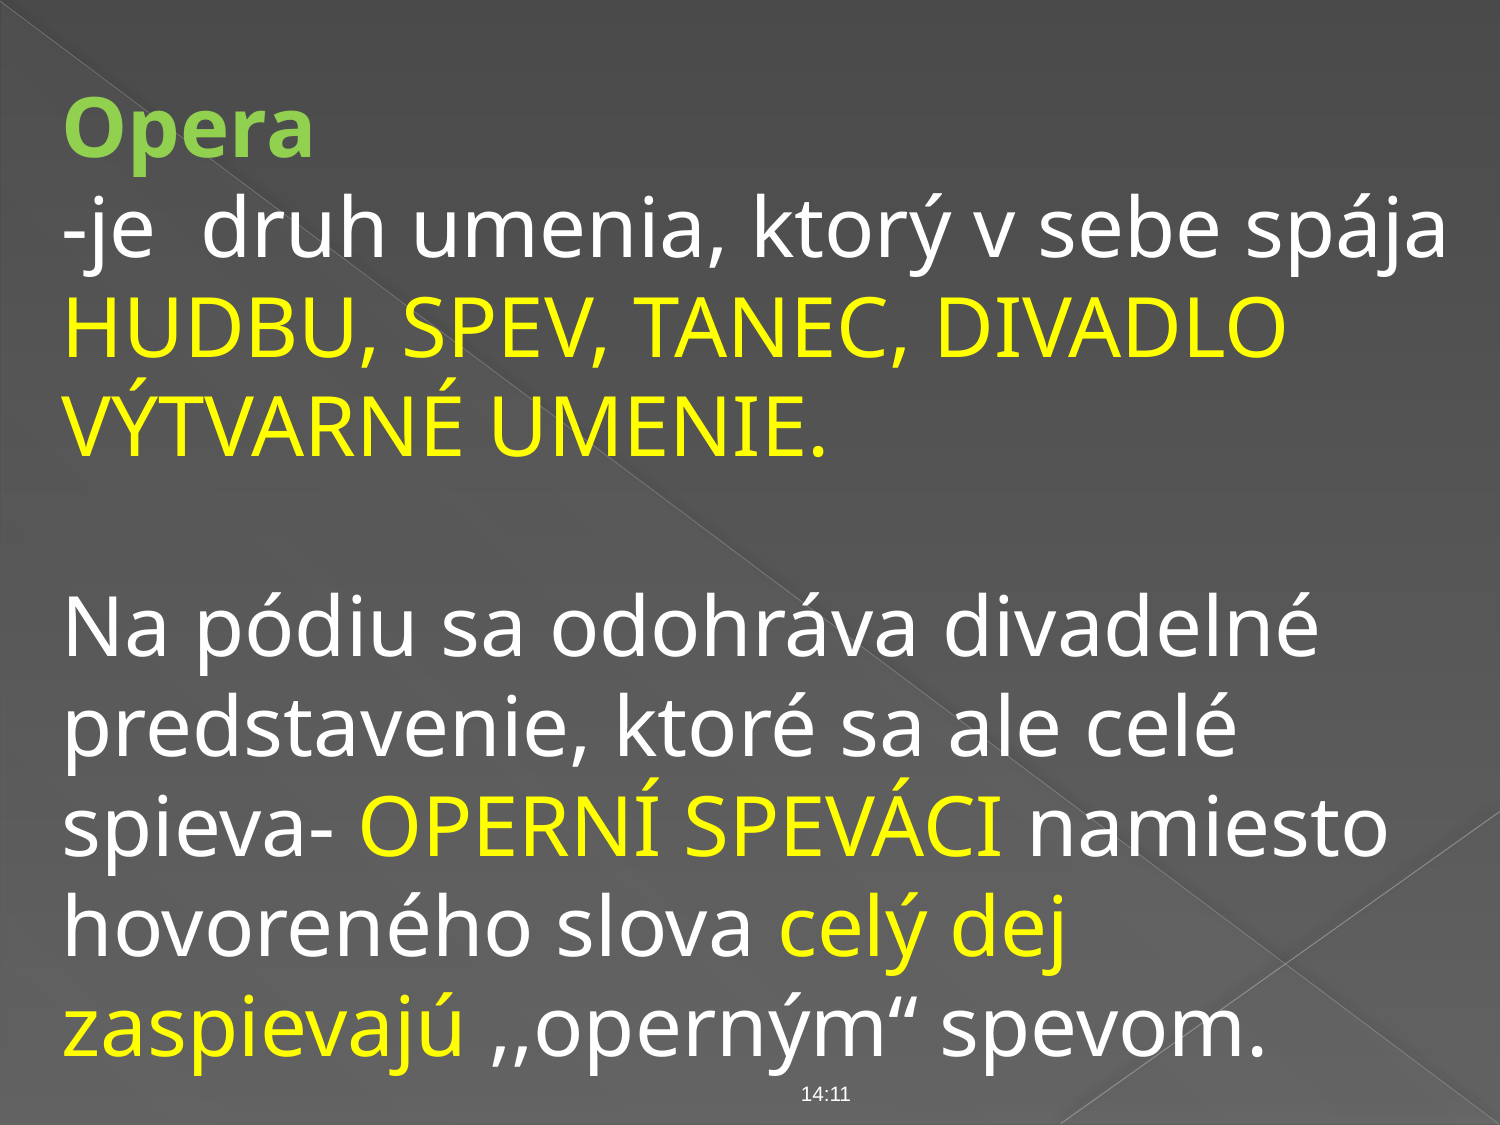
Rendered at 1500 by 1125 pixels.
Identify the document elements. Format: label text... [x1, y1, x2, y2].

text_box Opera -je druh umenia, ktorý v sebe spája HUDBU, SPEV, TANEC, DIVADLO VÝTVARNÉ UMENIE. Na pódiu sa odohráva divadelné predstavenie, ktoré sa ale celé spieva- OPERNÍ SPEVÁCI namiesto hovoreného slova celý dej zaspievajú ,,operným“ spevom. [46, 66, 1500, 1125]
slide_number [786, 1063, 1136, 1113]
